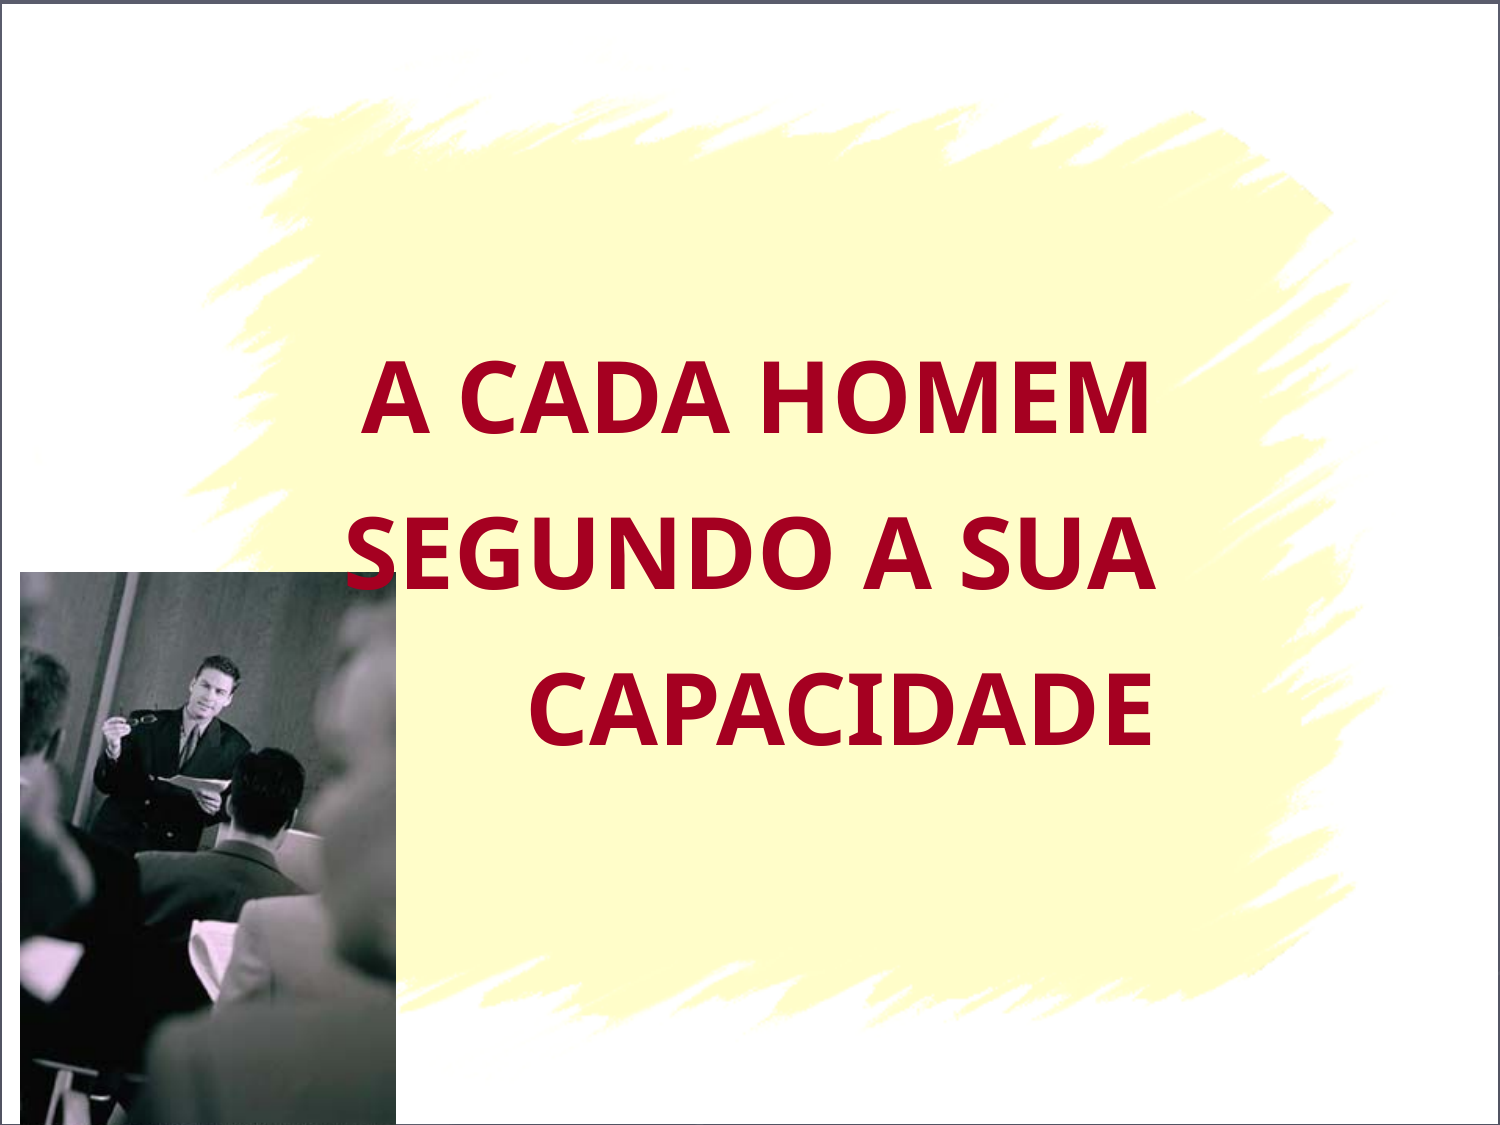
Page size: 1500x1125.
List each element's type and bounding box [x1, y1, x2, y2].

text_box [0, 0, 1500, 1125]
picture [20, 572, 396, 1125]
